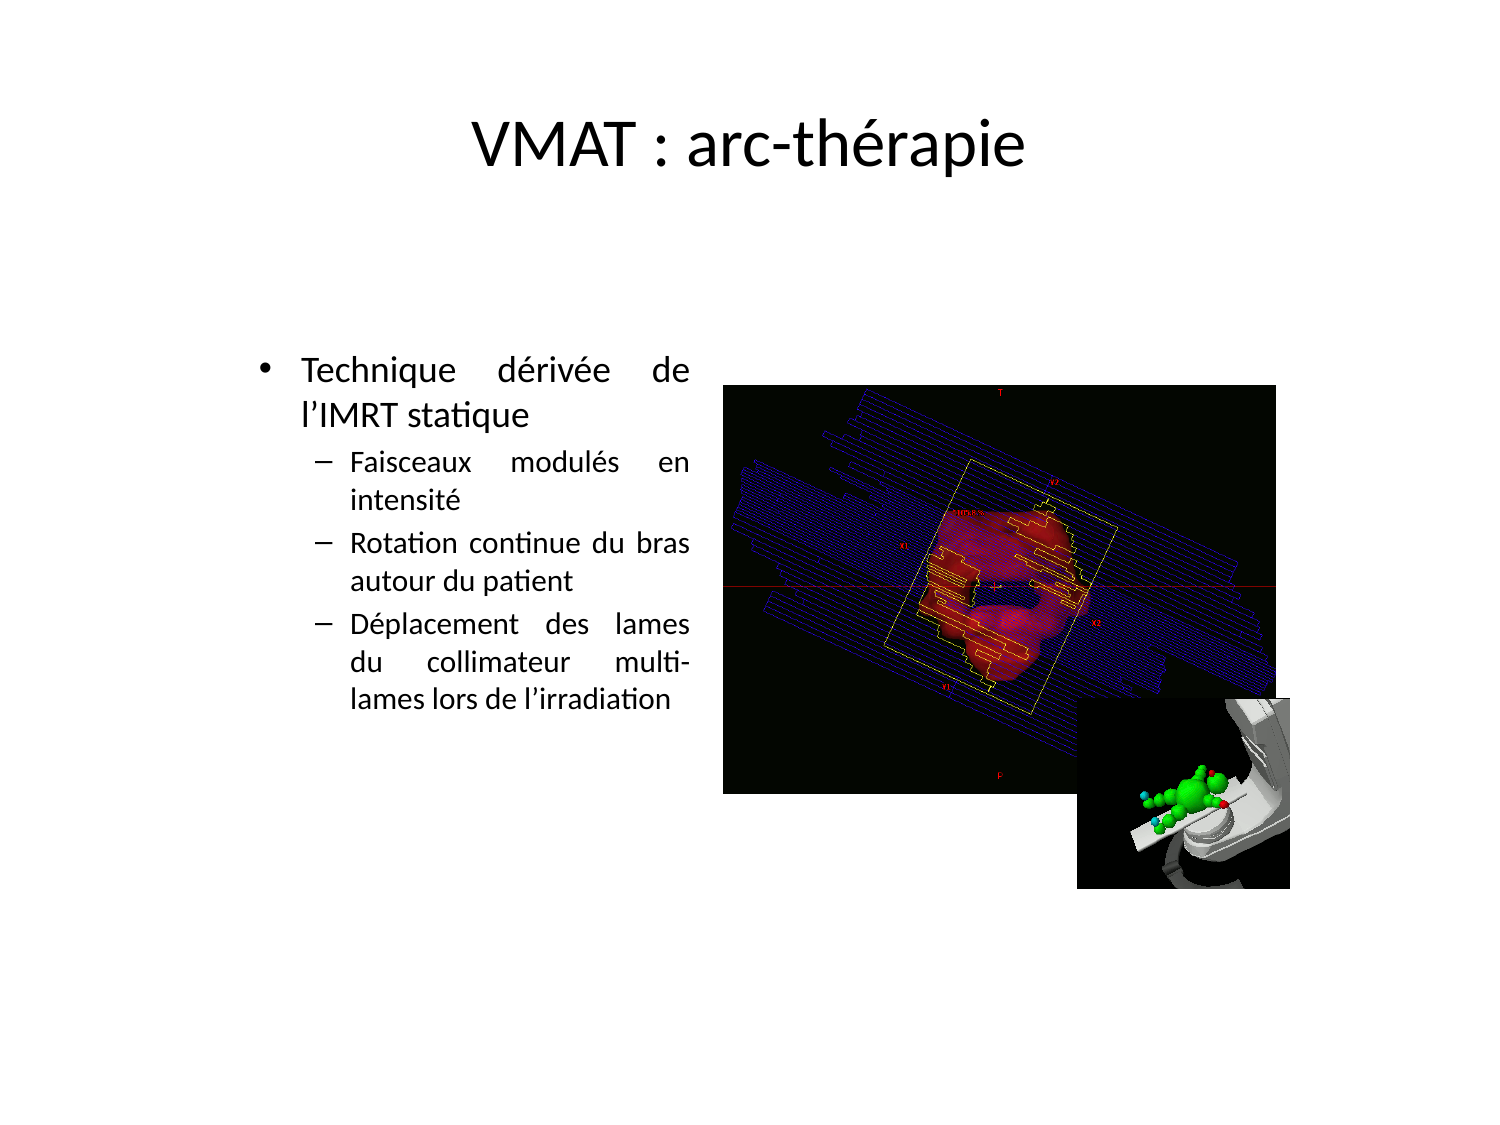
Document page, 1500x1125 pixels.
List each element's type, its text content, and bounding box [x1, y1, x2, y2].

picture [723, 385, 1290, 889]
title VMAT : arc-thérapie [75, 45, 1425, 233]
list Technique dérivée de l’IMRT statique Faisceaux modulés en intensité Rotation continue du bras autour du patient Déplacement des lames du collimateur multi-lames lors de l’irradiation [243, 337, 706, 895]
